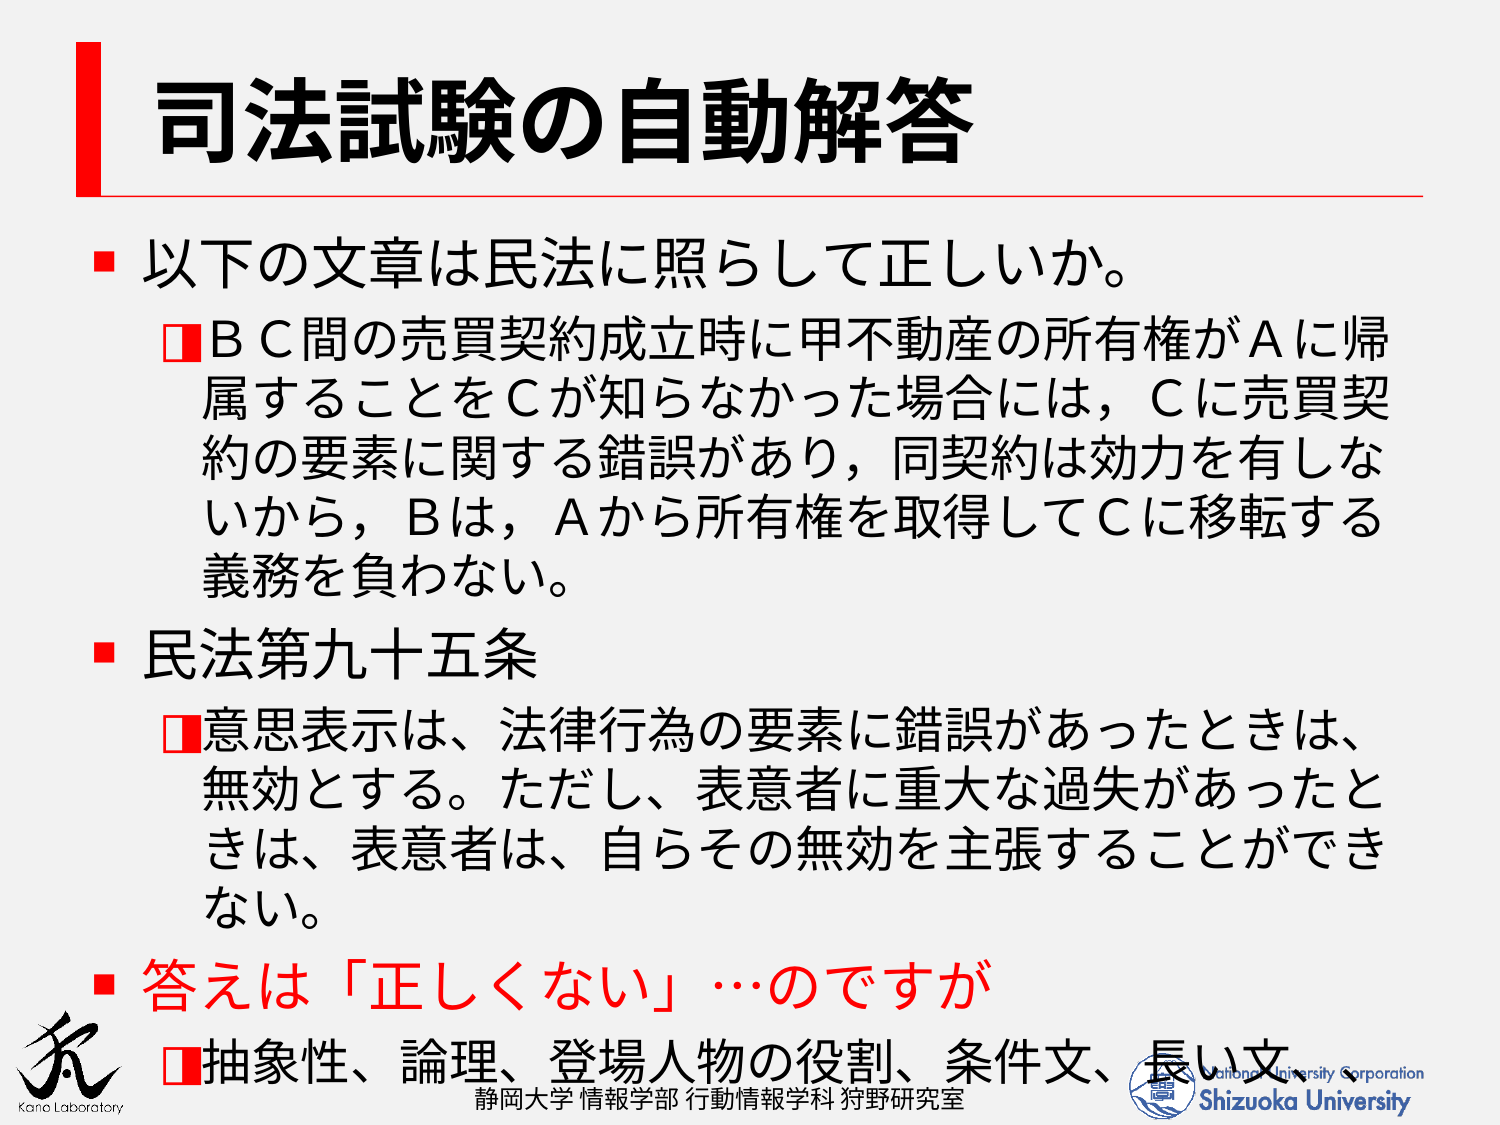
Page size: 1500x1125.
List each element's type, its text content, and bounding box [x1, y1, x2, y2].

title 司法試験の自動解答 [135, 42, 1426, 195]
picture [1128, 1107, 1196, 1120]
picture [0, 980, 153, 1125]
picture [1198, 1107, 1425, 1117]
list 以下の文章は民法に照らして正しいか。 ＢＣ間の売買契約成立時に甲不動産の所有権がＡに帰属することをＣが知らなかった場合には，Ｃに売買契約の要素に関する錯誤があり，同契約は効力を有しないから，Ｂは，Ａから所有権を取得してＣに移転する義務を負わない。 民法第九十五条 意思表示は、法律行為の要素に錯誤があったときは、無効とする。ただし、表意者に重大な過失があったときは、表意者は、自らその無効を主張することができない。 答えは「正しくない」…のですが 抽象性、論理、登場人物の役割、条件文、長い文、、 [74, 219, 1426, 1107]
